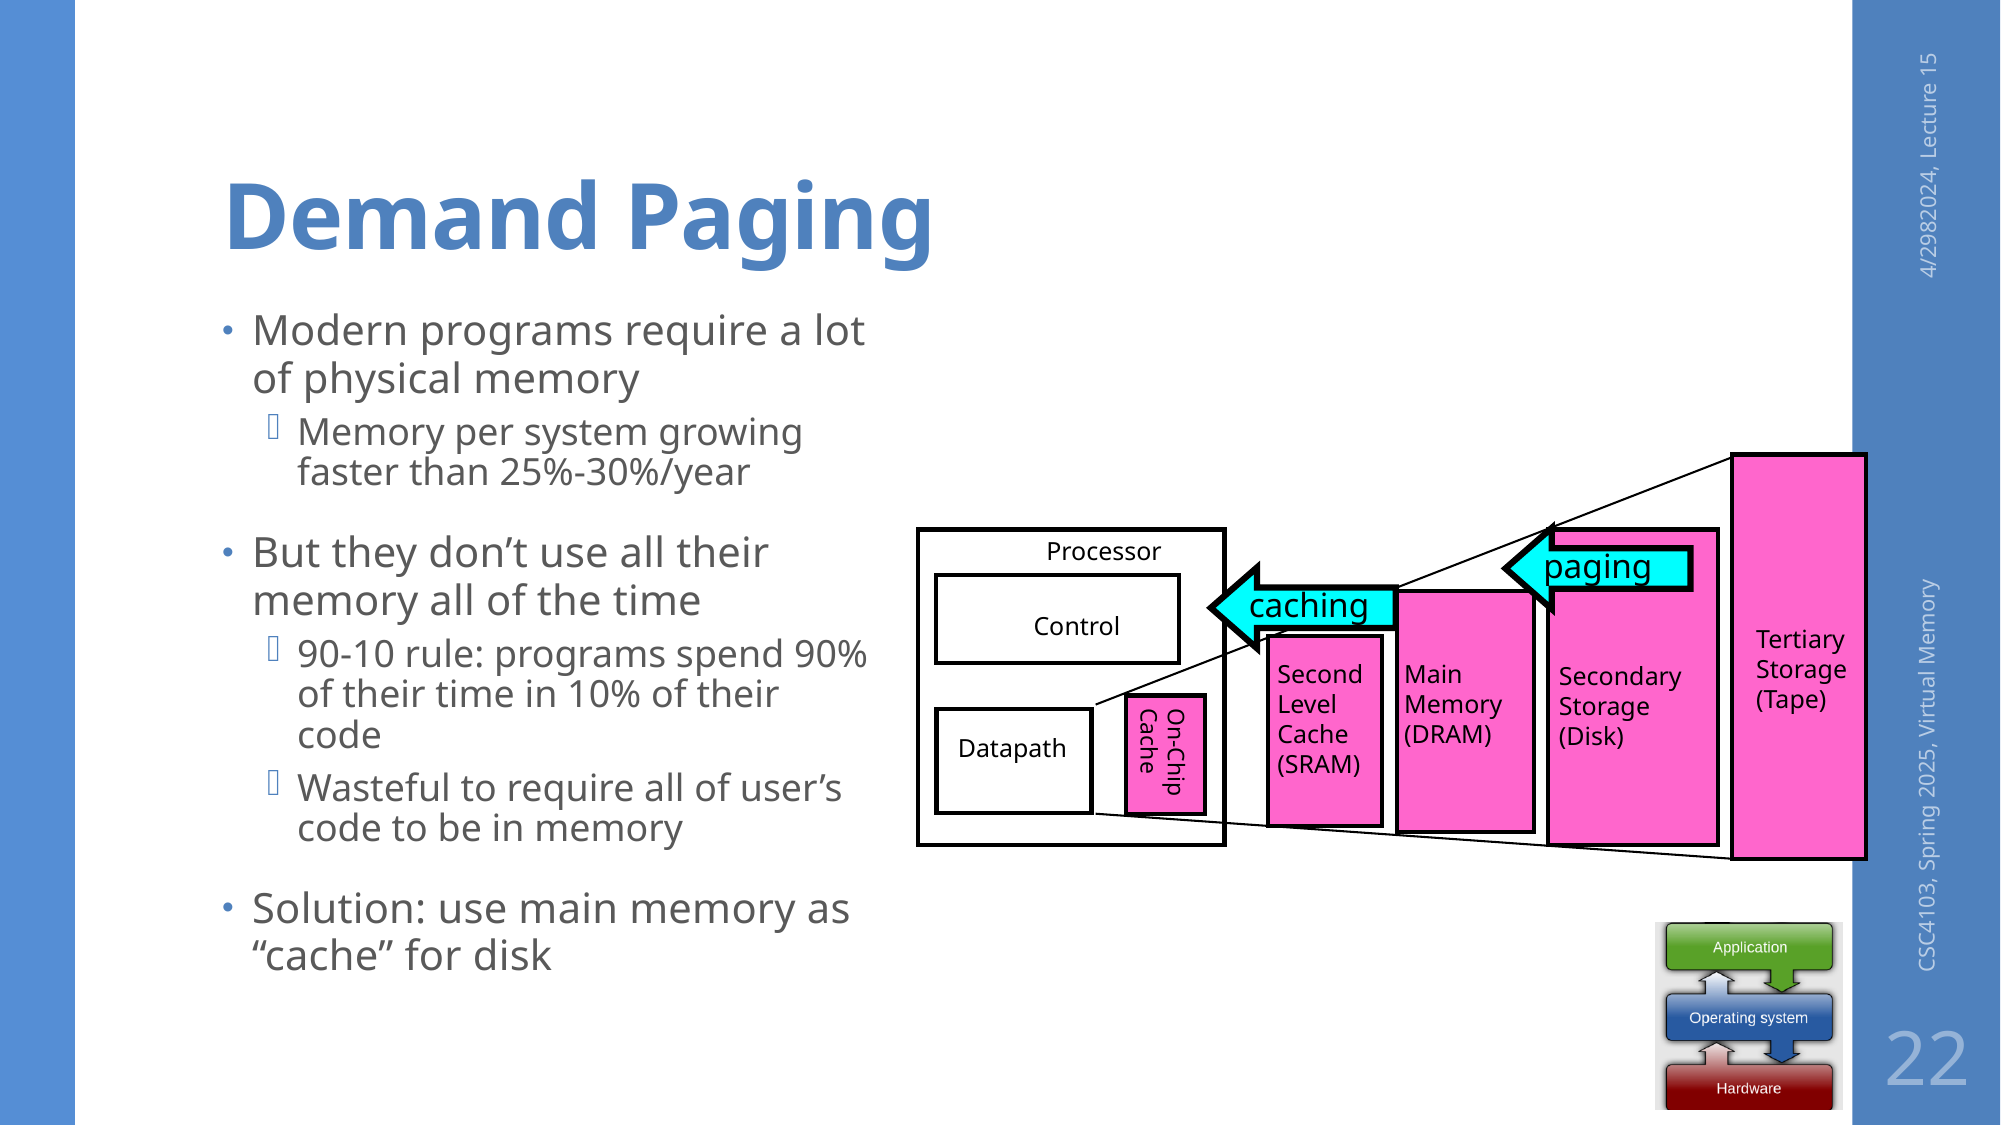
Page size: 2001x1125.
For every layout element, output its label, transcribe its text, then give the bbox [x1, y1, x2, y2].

picture [1655, 922, 1843, 1110]
slide_number 4/2982024, Lecture 15 [1897, 37, 1958, 351]
slide_number 22 [1852, 1012, 2000, 1110]
footer CSC4103, Spring 2025, Virtual Memory [1897, 400, 1958, 988]
list Modern programs require a lot of physical memory Memory per system growing faster than 25%-30%/year But they don’t use all their memory all of the time 90-10 rule: programs spend 90% of their time in 10% of their code Wasteful to require all of user’s code to be in memory Solution: use main memory as “cache” for disk [206, 299, 886, 1014]
title Demand Paging [206, 48, 1797, 278]
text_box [917, 454, 1867, 860]
